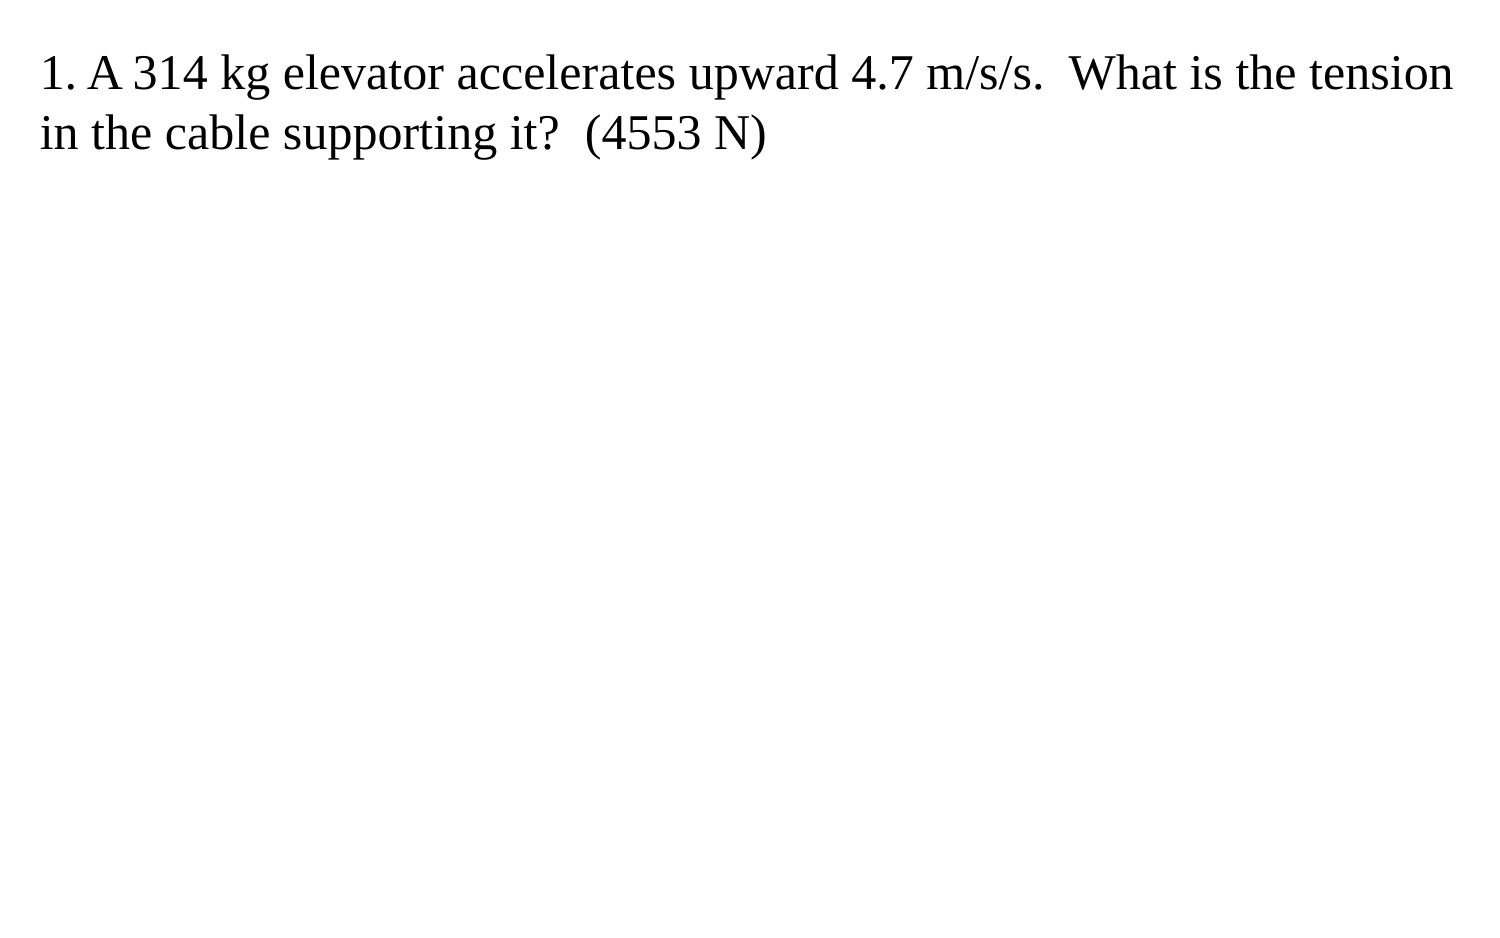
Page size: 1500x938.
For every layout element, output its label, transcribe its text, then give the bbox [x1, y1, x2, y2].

text_box 1. A 314 kg elevator accelerates upward 4.7 m/s/s. What is the tension in the cable supporting it? (4553 N) [24, 32, 1475, 168]
